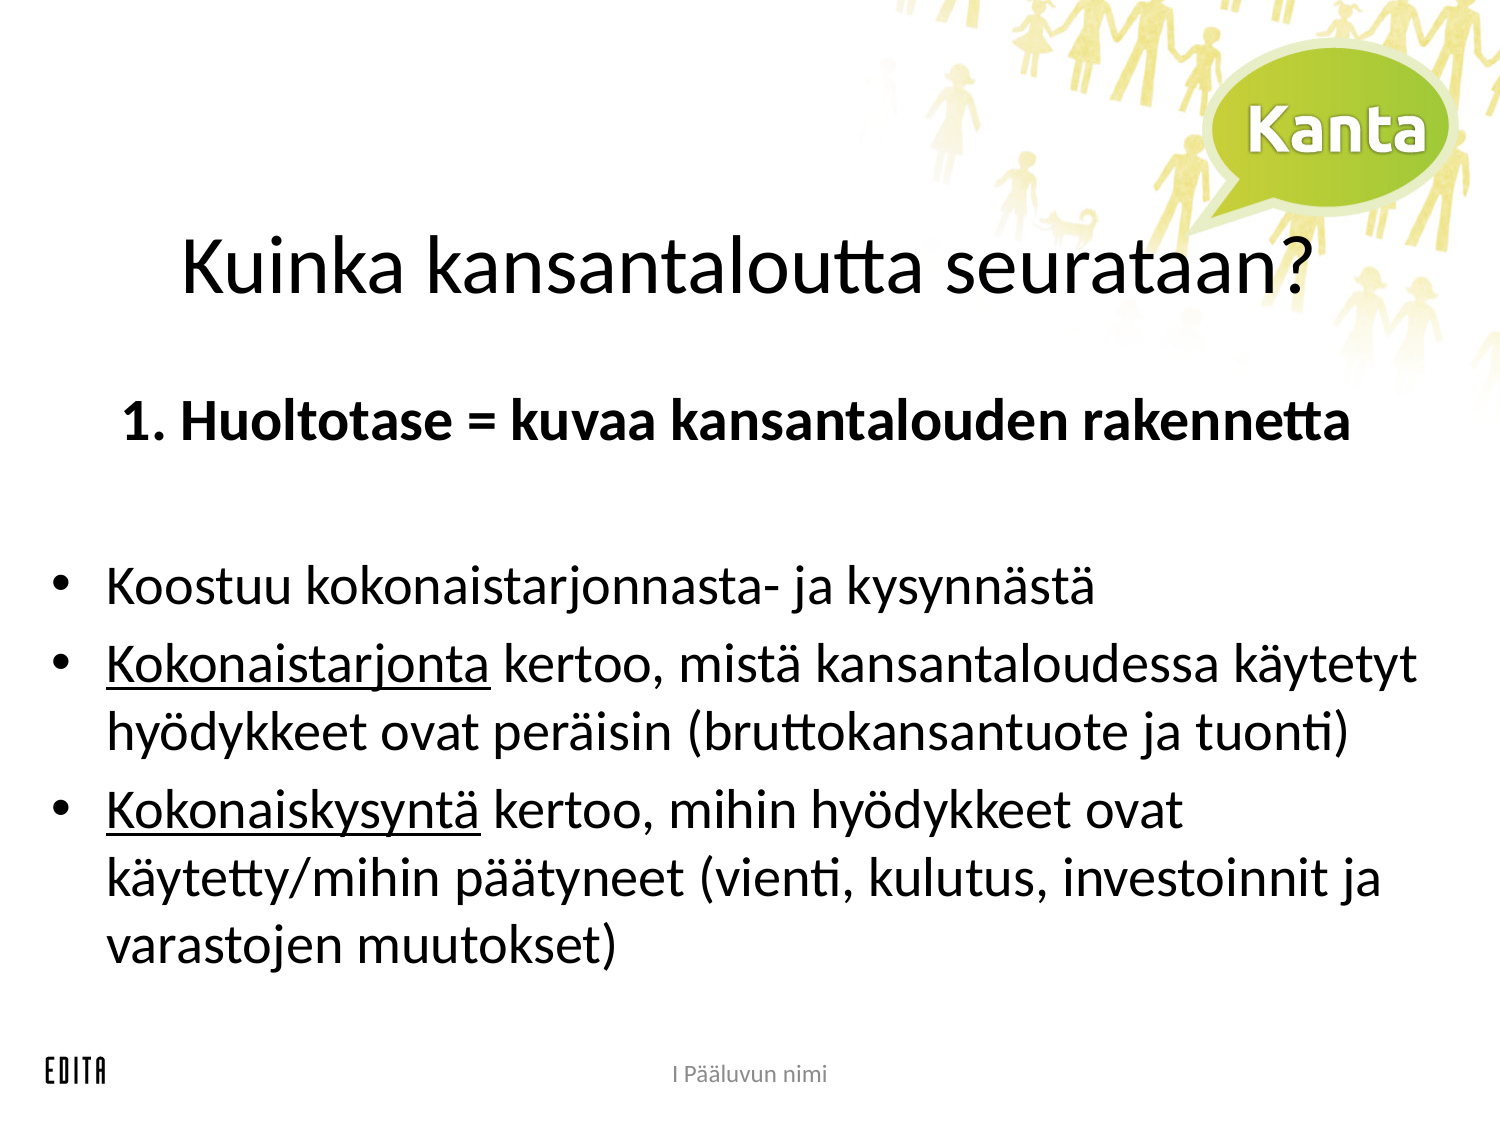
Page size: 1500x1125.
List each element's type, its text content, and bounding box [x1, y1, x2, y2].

title Kuinka kansantaloutta seurataan? [75, 148, 1425, 373]
footer I Pääluvun nimi [512, 1042, 988, 1103]
list 1. Huoltotase = kuvaa kansantalouden rakennetta Koostuu kokonaistarjonnasta- ja kysynnästä Kokonaistarjonta kertoo, mistä kansantaloudessa käytetyt hyödykkeet ovat peräisin (bruttokansantuote ja tuonti) Kokonaiskysyntä kertoo, mihin hyödykkeet ovat käytetty/mihin päätyneet (vienti, kulutus, investoinnit ja varastojen muutokset) [36, 373, 1438, 1005]
picture [0, 0, 1500, 1125]
